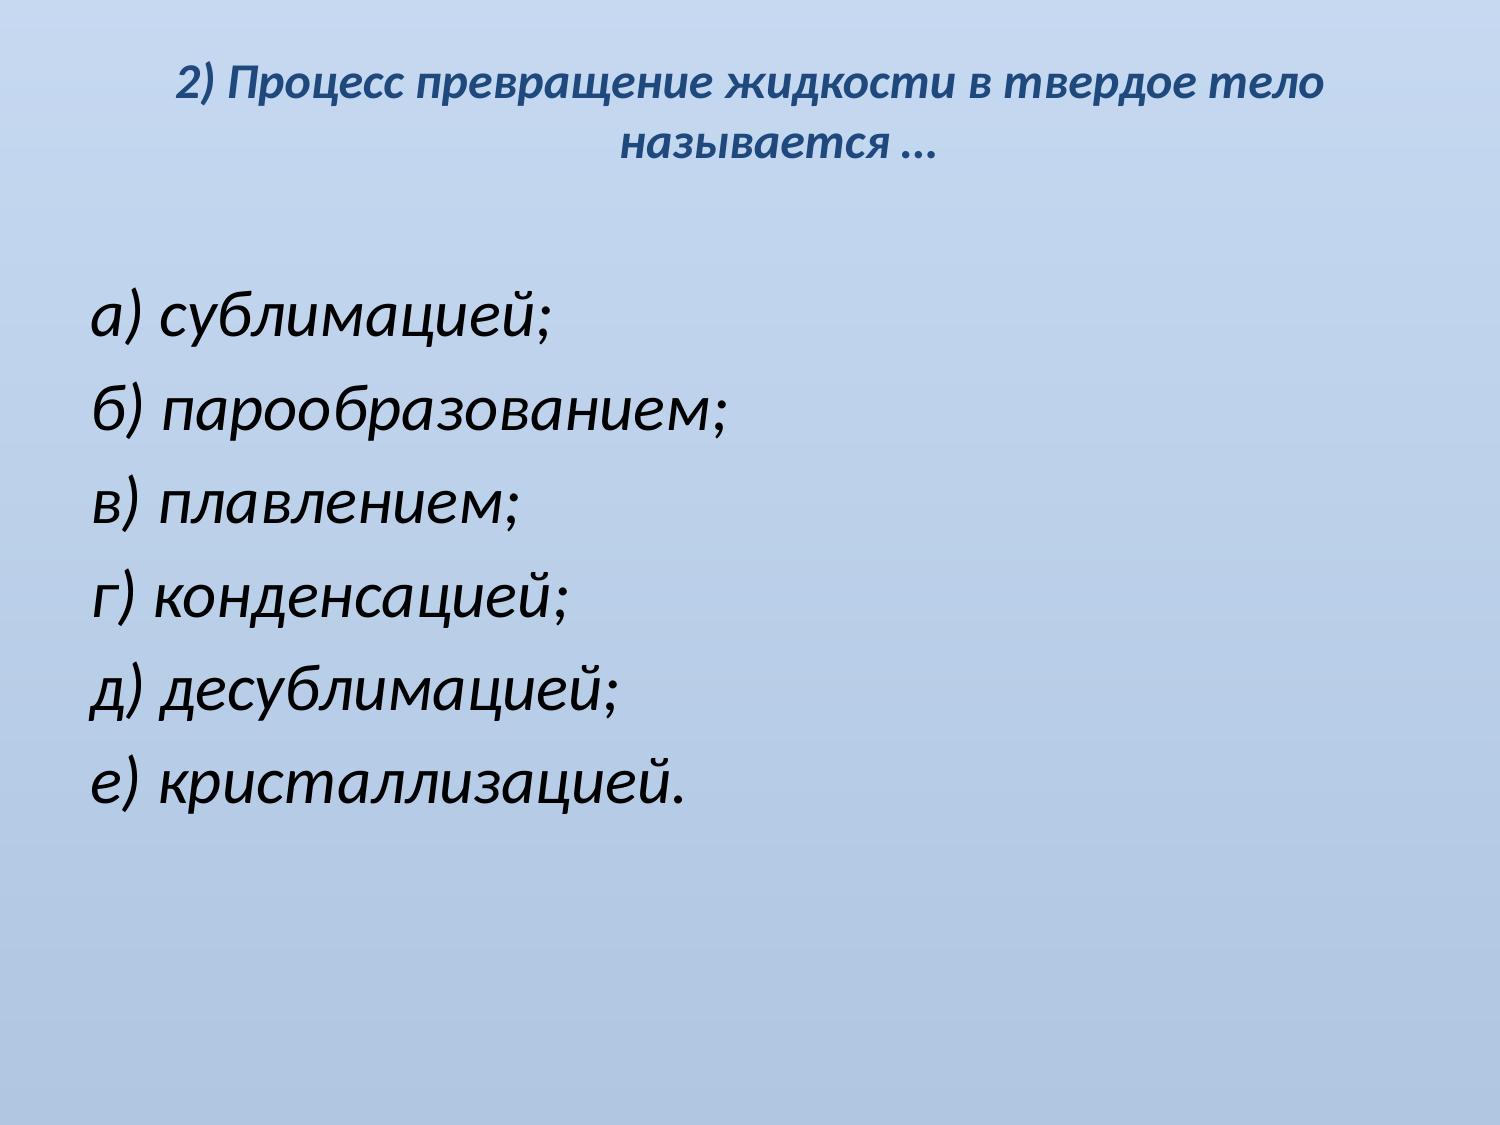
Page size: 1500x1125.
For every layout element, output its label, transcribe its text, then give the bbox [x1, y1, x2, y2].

title 2) Процесс превращение жидкости в твердое тело называется … [75, 45, 1425, 233]
list а) сублимацией; б) парообразованием; в) плавлением; г) конденсацией; д) десублимацией; е) кристаллизацией. [75, 262, 1425, 1005]
